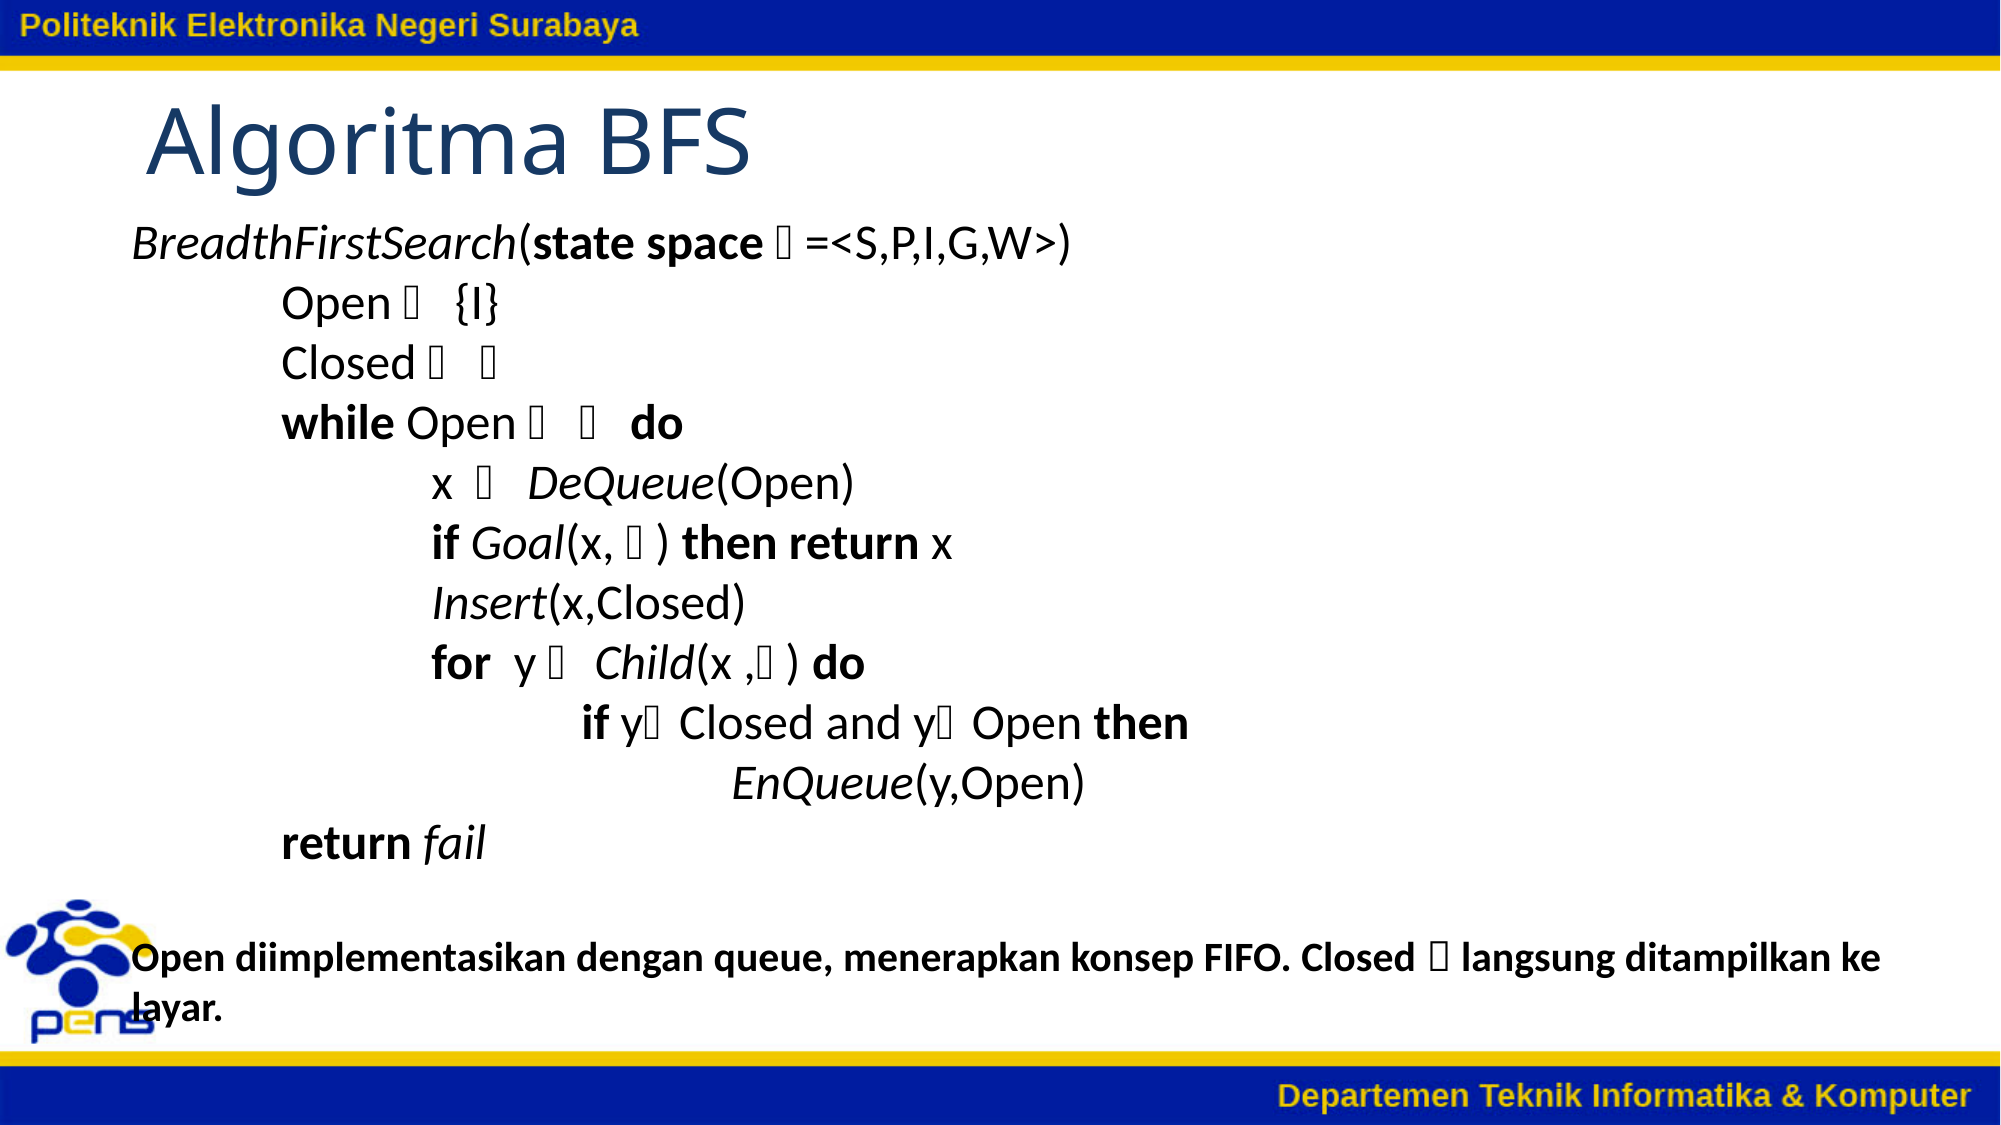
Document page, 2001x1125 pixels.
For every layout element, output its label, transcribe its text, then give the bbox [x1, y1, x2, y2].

text_box BreadthFirstSearch(state space =<S,P,I,G,W>) Open  {I} Closed   while Open   do x  DeQueue(Open) if Goal(x, ) then return x Insert(x,Closed) for y  Child(x ,) do if yClosed and yOpen then EnQueue(y,Open) return fail Open diimplementasikan dengan queue, menerapkan konsep FIFO. Closed  langsung ditampilkan ke layar. [116, 202, 1917, 1037]
picture [0, 0, 2001, 1125]
title Algoritma BFS [131, 47, 1857, 202]
